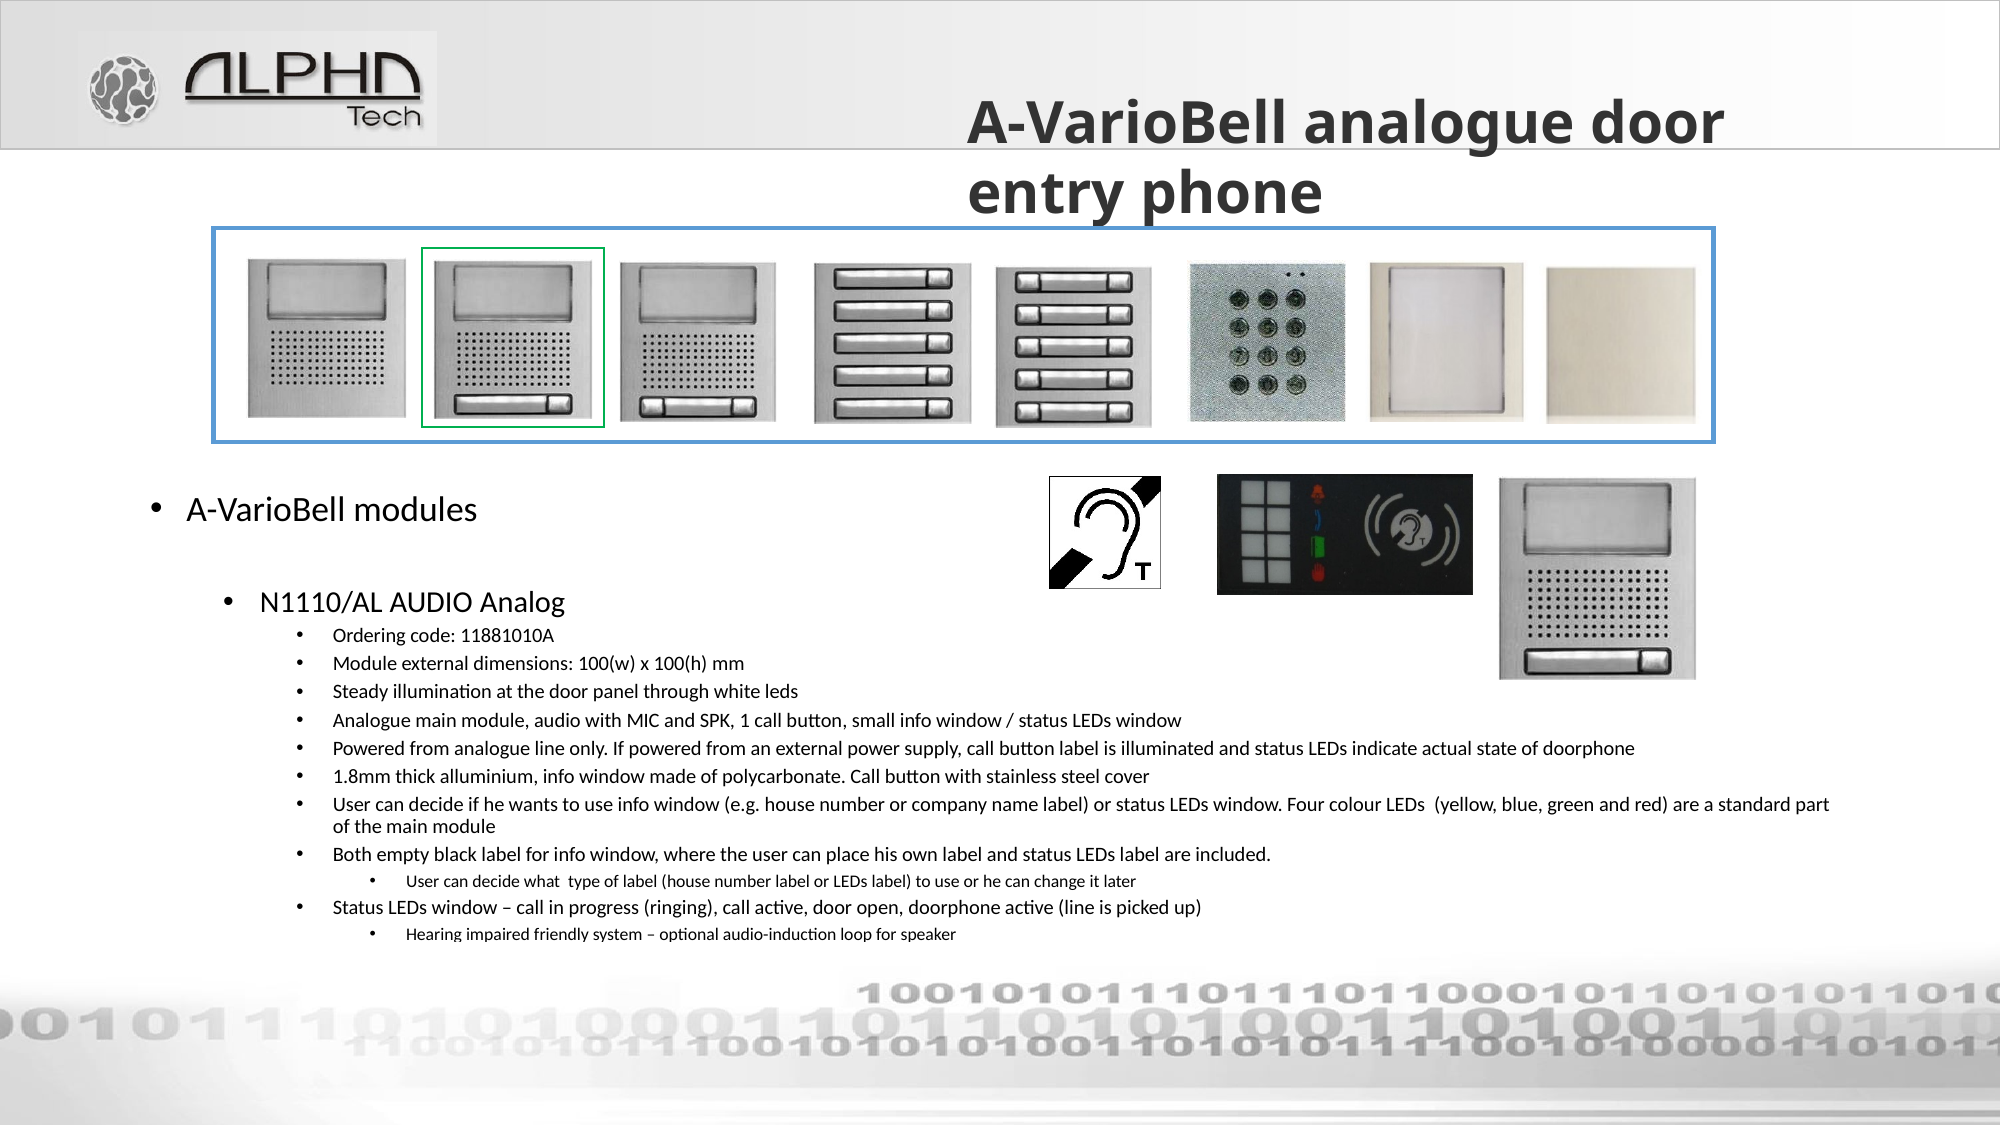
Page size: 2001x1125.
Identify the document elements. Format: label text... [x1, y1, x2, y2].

picture [1186, 260, 1346, 422]
picture [246, 257, 407, 418]
picture [1539, 264, 1702, 424]
text_box [0, 0, 2000, 149]
text_box [421, 247, 605, 428]
picture [0, 942, 2000, 1125]
text_box A-VarioBell analogue door entry phone [952, 78, 1898, 233]
picture [78, 31, 437, 146]
picture [813, 262, 972, 424]
picture [994, 265, 1152, 428]
picture [1048, 476, 1161, 589]
picture [1498, 476, 1697, 680]
picture [1365, 260, 1528, 422]
picture [619, 260, 777, 423]
text_box [212, 227, 1715, 443]
picture [1217, 474, 1473, 596]
list A-VarioBell modules N1110/AL AUDIO Analog Ordering code: 11881010A Module external dimensions: 100(w) x 100(h) mm Steady illumination at the door panel through white leds Analogue main module, audio with MIC and SPK, 1 call button, small info window / status LEDs window Powered from analogue line only. If powered from an external power supply, call button label is illuminated and status LEDs indicate actual state of doorphone 1.8mm thick alluminium, info window made of polycarbonate. Call button with stainless steel cover User can decide if he wants to use info window (e.g. house number or company name label) or status LEDs window. Four colour LEDs (yellow, blue, green and red) are a standard part of the main module Both empty black label for info window, where the user can place his own label and status LEDs label are included. User can decide what type of label (house number label or LEDs label) to use or he can change it later Status LEDs window – call in progress (ringing), call active, door open, doorphone active (line is picked up) Hearing impaired friendly system – optional audio-induction loop for speaker [134, 483, 1865, 942]
picture [433, 259, 593, 419]
